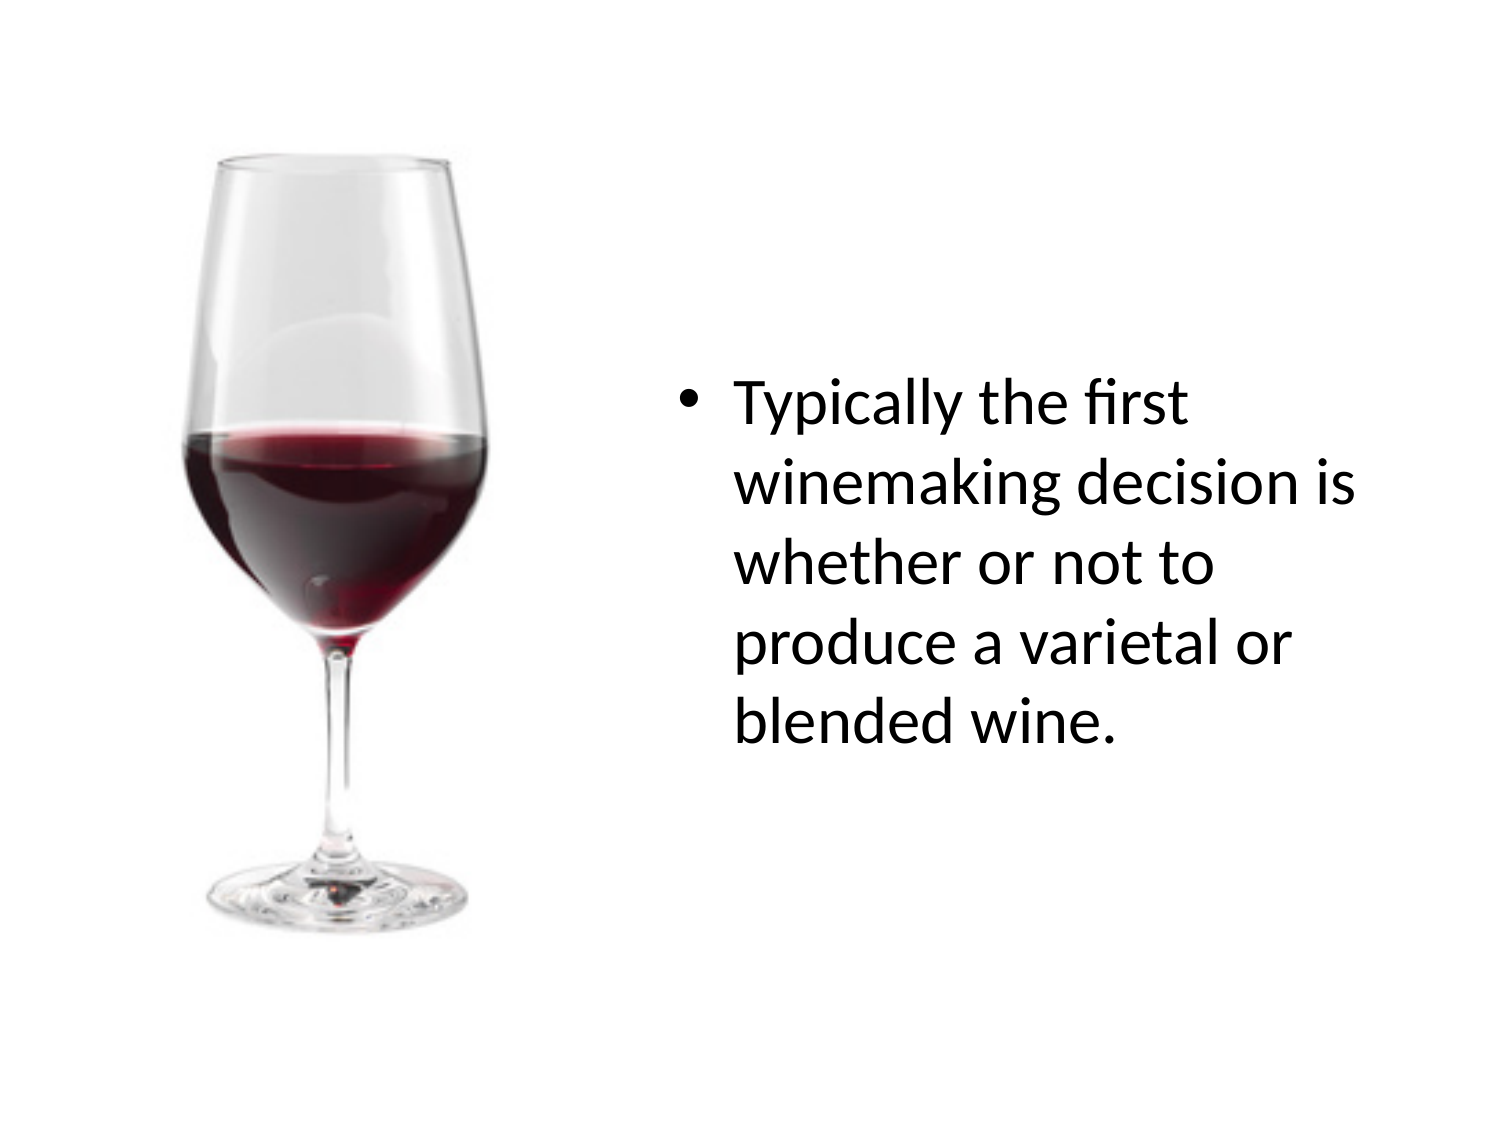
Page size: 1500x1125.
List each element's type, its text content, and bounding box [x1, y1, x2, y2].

list Typically the first winemaking decision is whether or not to produce a varietal or blended wine. [662, 350, 1413, 813]
picture [137, 124, 550, 951]
